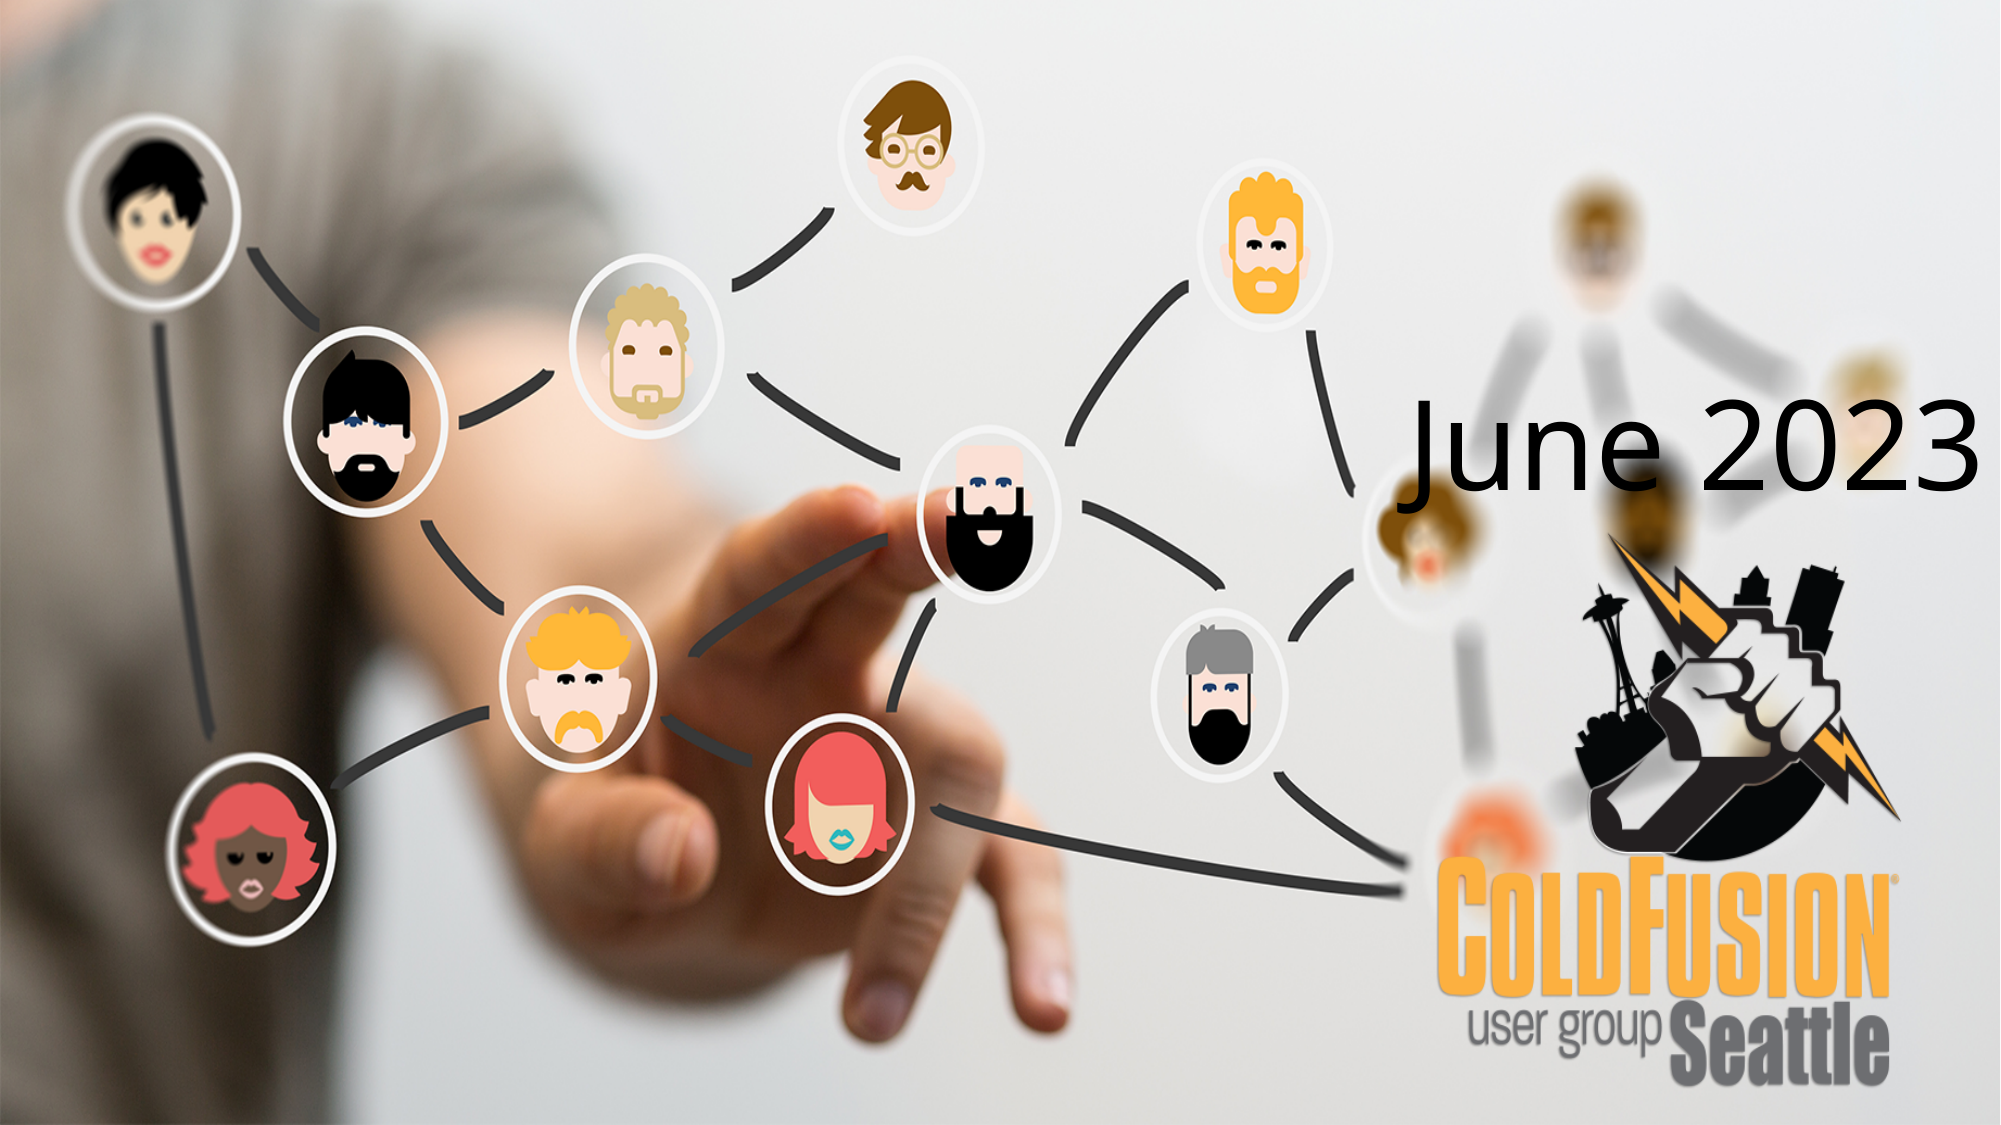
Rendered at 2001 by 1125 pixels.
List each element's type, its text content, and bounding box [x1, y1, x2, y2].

picture [0, 0, 2001, 1125]
title June 2023 [1350, 242, 2000, 525]
